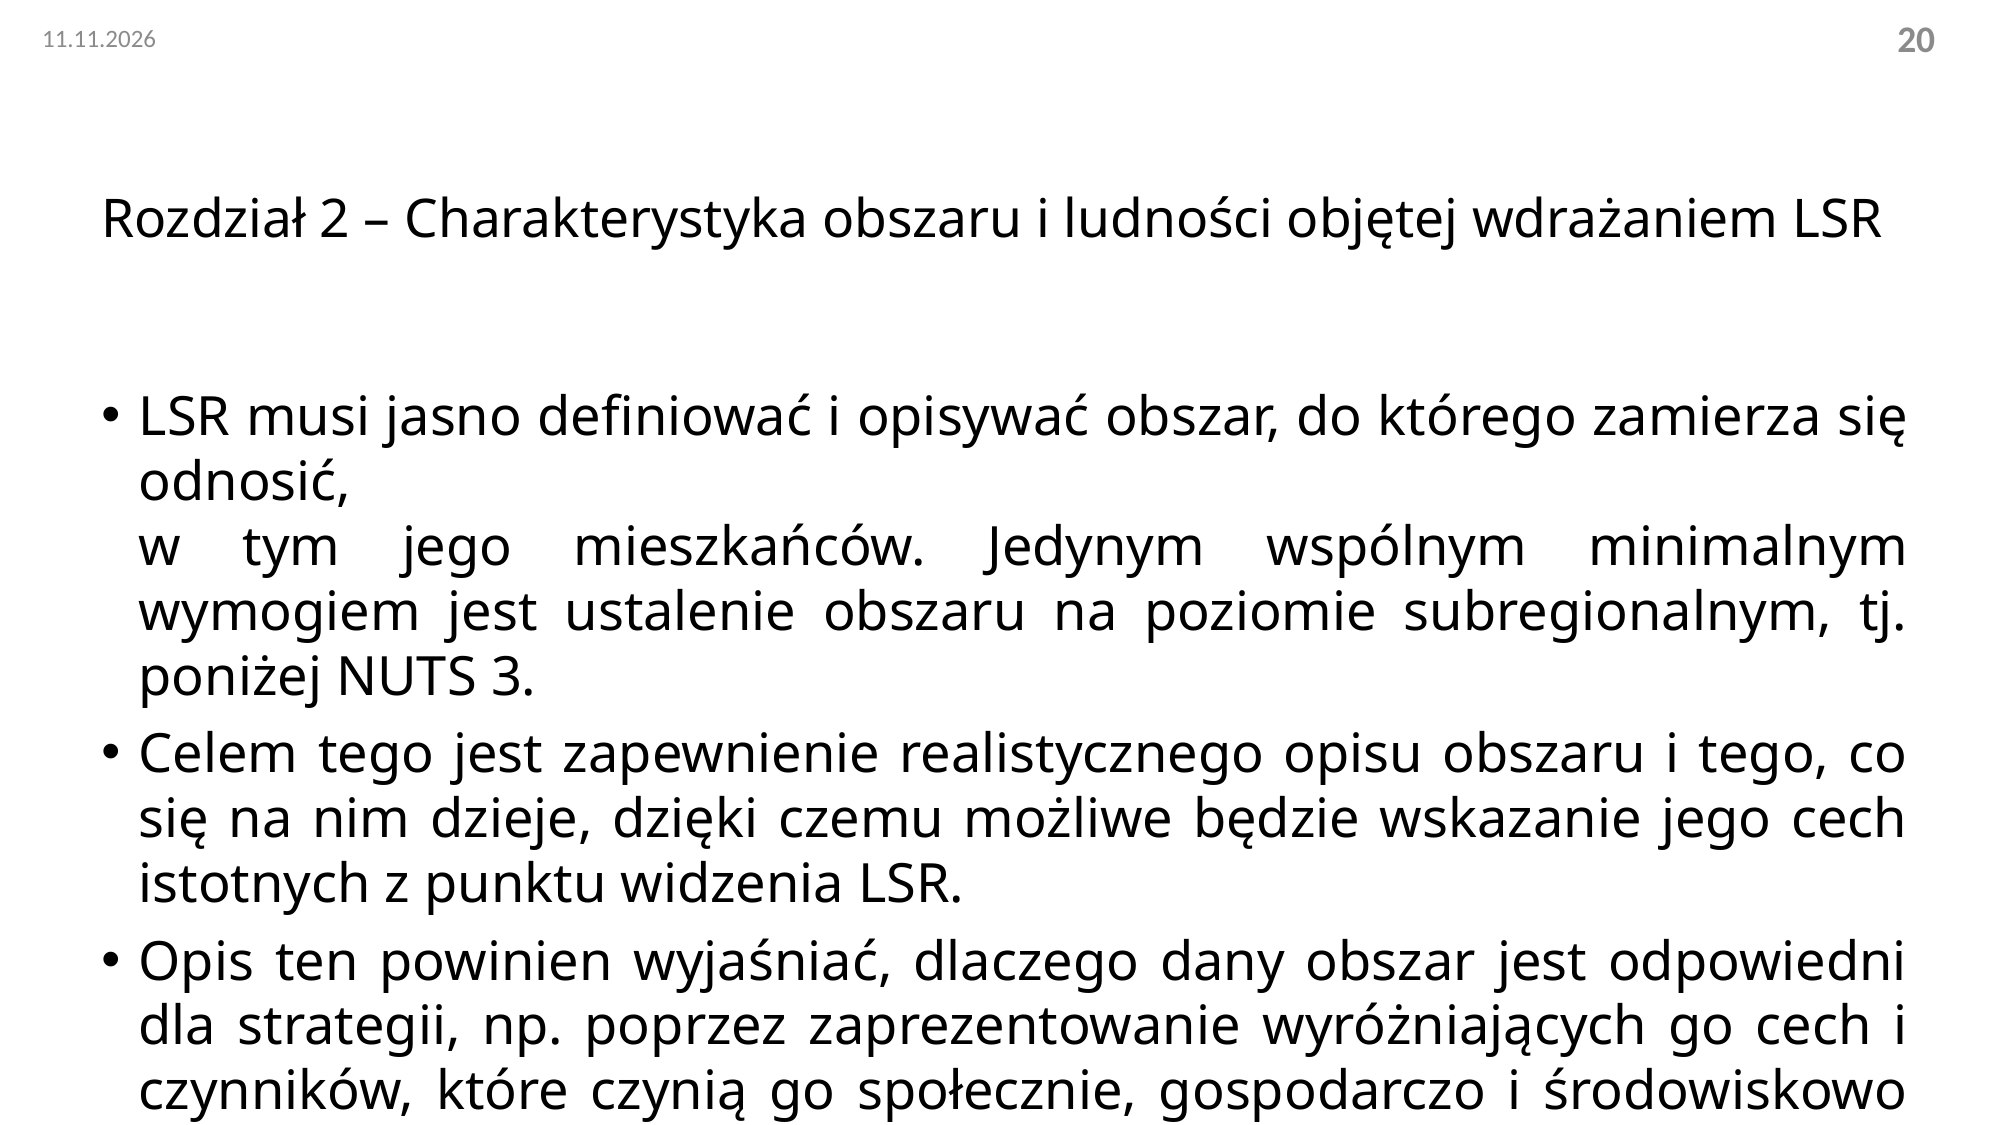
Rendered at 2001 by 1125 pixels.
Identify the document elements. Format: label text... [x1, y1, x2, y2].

slide_number 20 [1500, 7, 1951, 68]
title Rozdział 2 – Charakterystyka obszaru i ludności objętej wdrażaniem LSR [86, 158, 1925, 283]
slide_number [27, 7, 478, 68]
list LSR musi jasno definiować i opisywać obszar, do którego zamierza się odnosić, w tym jego mieszkańców. Jedynym wspólnym minimalnym wymogiem jest ustalenie obszaru na poziomie subregionalnym, tj. poniżej NUTS 3. Celem tego jest zapewnienie realistycznego opisu obszaru i tego, co się na nim dzieje, dzięki czemu możliwe będzie wskazanie jego cech istotnych z punktu widzenia LSR. Opis ten powinien wyjaśniać, dlaczego dany obszar jest odpowiedni dla strategii, np. poprzez zaprezentowanie wyróżniających go cech i czynników, które czynią go społecznie, gospodarczo i środowiskowo spójnym. [86, 373, 1925, 1003]
